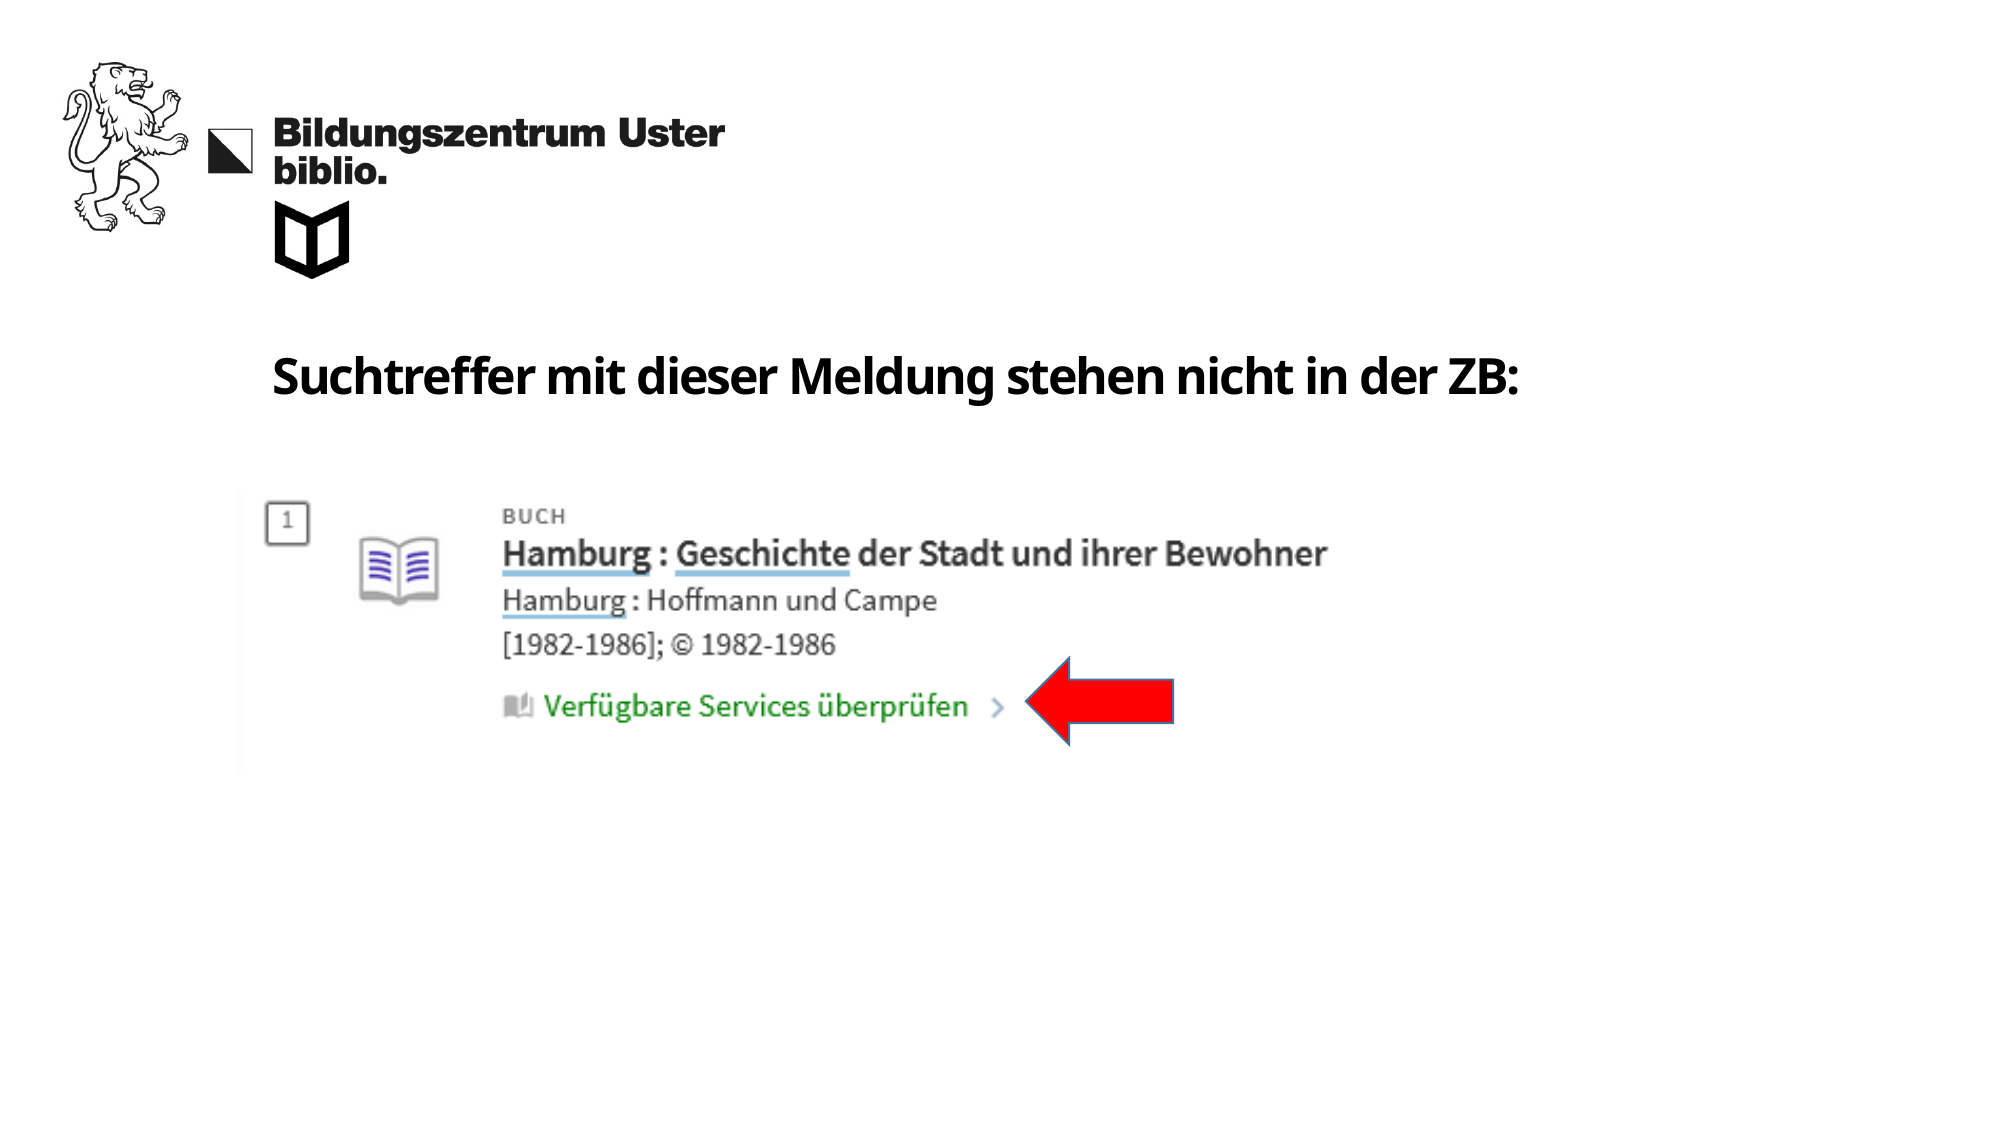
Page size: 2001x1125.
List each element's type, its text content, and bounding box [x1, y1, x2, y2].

picture [62, 62, 725, 279]
text_box Suchtreffer mit dieser Meldung stehen nicht in der ZB: [258, 347, 1885, 913]
picture [229, 467, 1550, 774]
